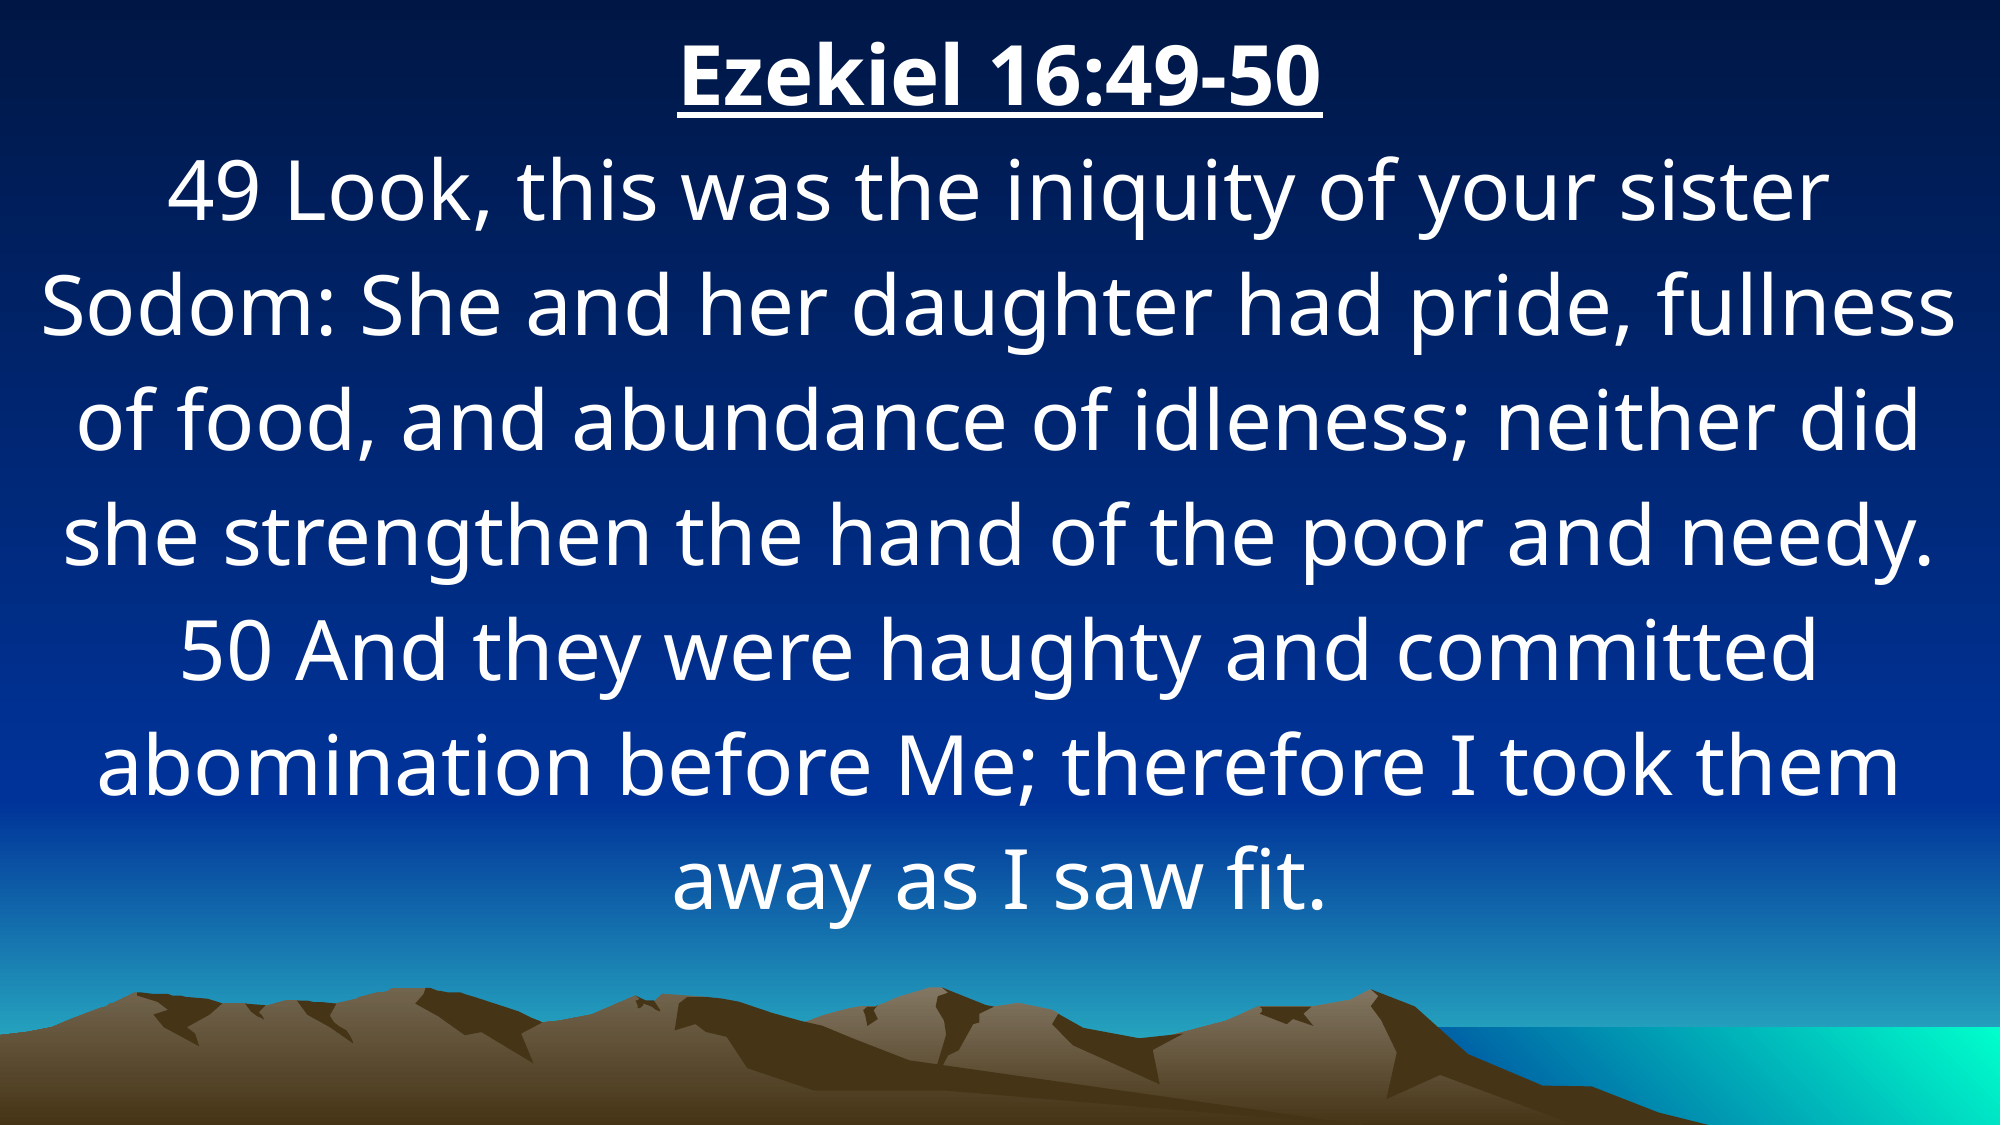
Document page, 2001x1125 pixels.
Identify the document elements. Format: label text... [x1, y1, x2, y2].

text_box Ezekiel 16:49-50 49 Look, this was the iniquity of your sister Sodom: She and her daughter had pride, fullness of food, and abundance of idleness; neither did she strengthen the hand of the poor and needy. 50 And they were haughty and committed abomination before Me; therefore I took them away as I saw fit. [0, 0, 2000, 988]
